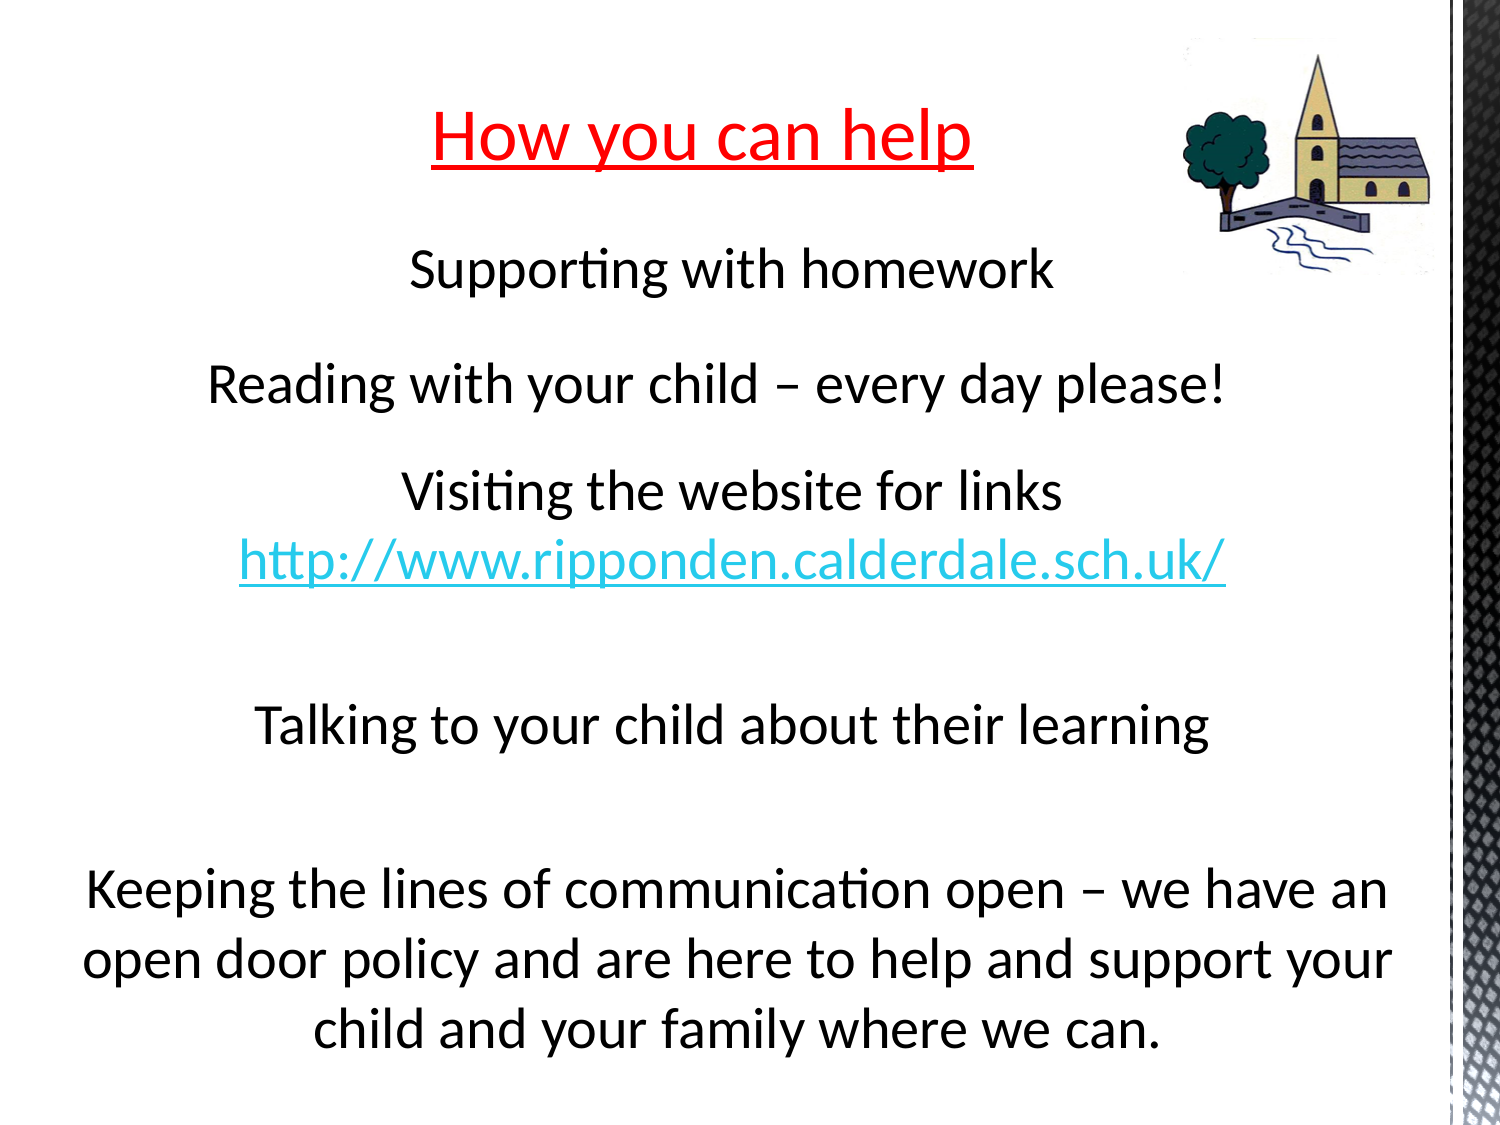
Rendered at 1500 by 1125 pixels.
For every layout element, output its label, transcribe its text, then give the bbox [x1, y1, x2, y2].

text_box How you can help [106, 78, 1178, 183]
picture [1183, 37, 1435, 276]
text_box Keeping the lines of communication open – we have an open door policy and are here to help and support your child and your family where we can. [41, 772, 1435, 1068]
text_box Visiting the website for links http://www.ripponden.calderdale.sch.uk/ [41, 444, 1424, 599]
text_box Supporting with homework [106, 222, 1359, 308]
text_box Talking to your child about their learning [41, 608, 1424, 764]
text_box Reading with your child – every day please! [76, 338, 1359, 423]
picture [1447, 0, 1500, 1125]
